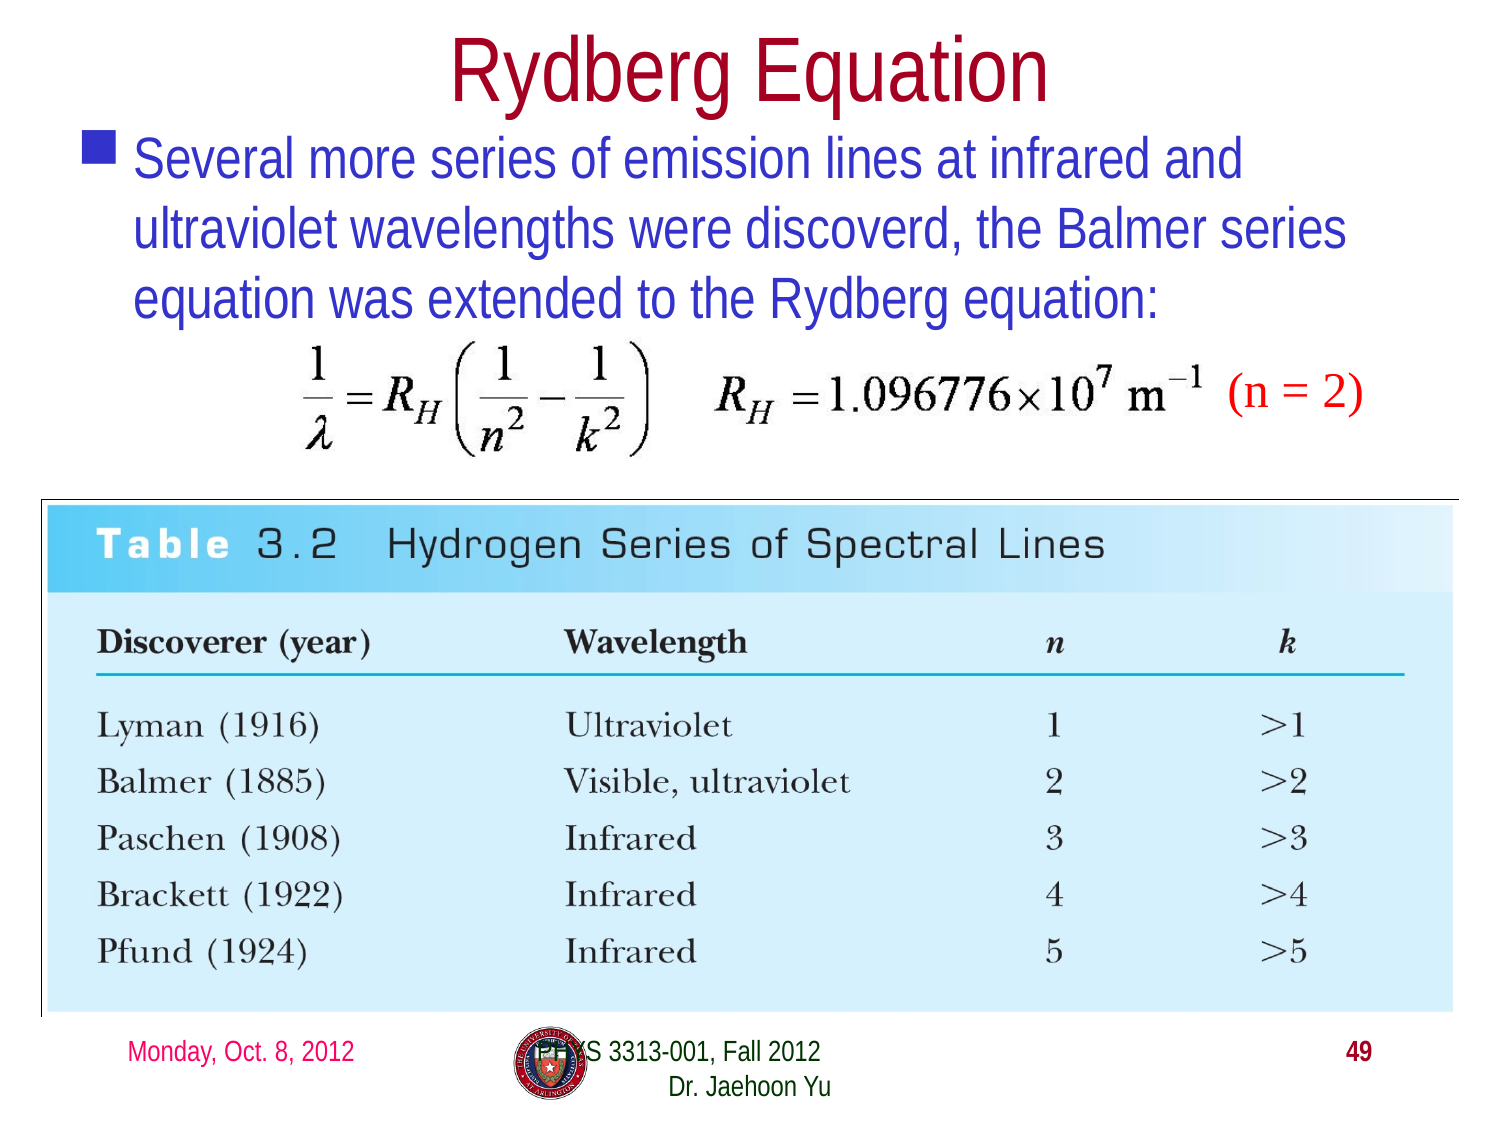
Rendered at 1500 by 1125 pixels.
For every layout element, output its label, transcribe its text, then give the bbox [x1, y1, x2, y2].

text_box (n = 2) [1212, 349, 1400, 425]
footer PHYS 3313-001, Fall 2012 Dr. Jaehoon Yu [512, 1025, 988, 1101]
picture [299, 337, 1205, 460]
title Rydberg Equation [74, 0, 1426, 112]
slide_number 49 [1074, 1025, 1388, 1101]
list Several more series of emission lines at infrared and ultraviolet wavelengths were discoverd, the Balmer series equation was extended to the Rydberg equation: [61, 112, 1451, 498]
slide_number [112, 1025, 426, 1101]
picture [41, 499, 1459, 1017]
